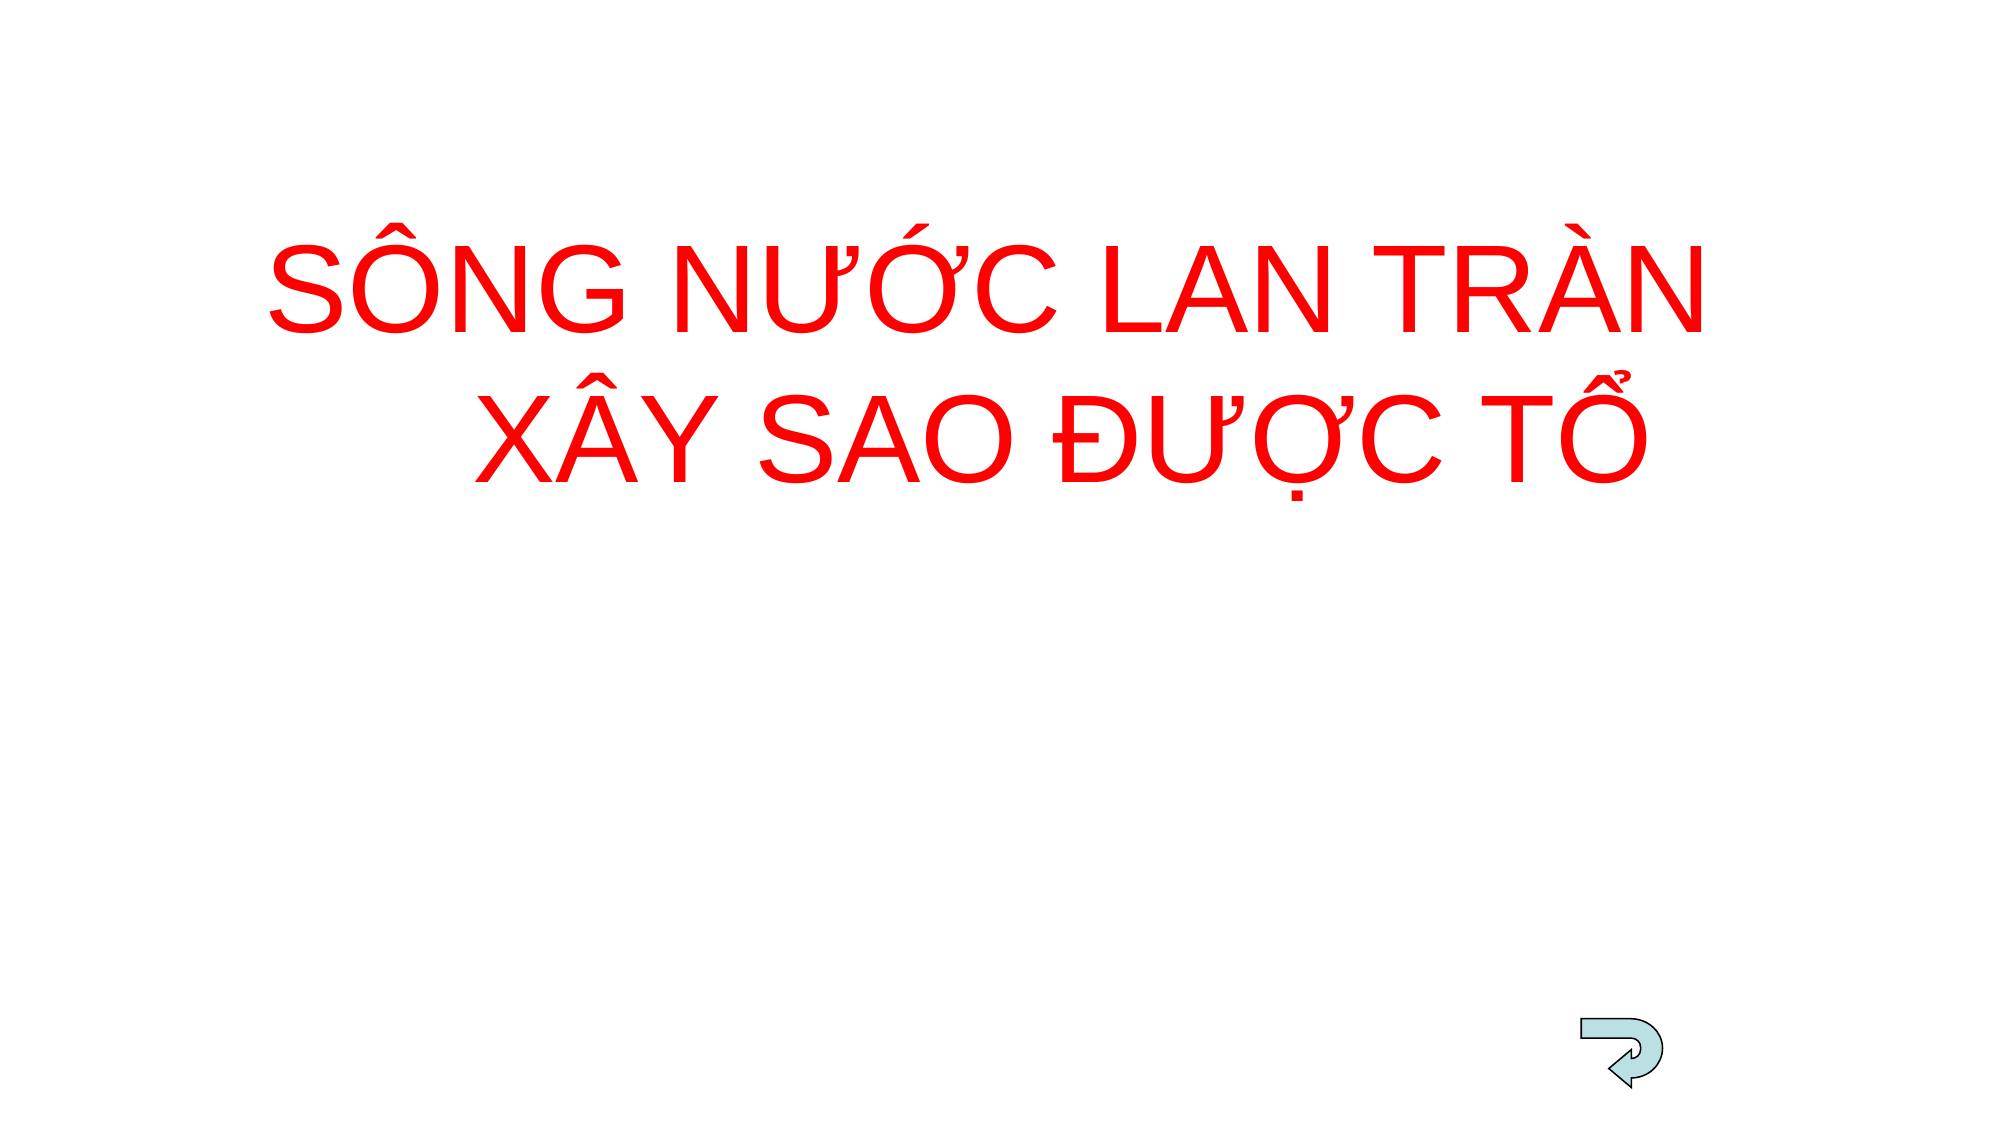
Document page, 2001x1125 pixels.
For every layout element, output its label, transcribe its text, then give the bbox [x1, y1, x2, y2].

text_box [1581, 1018, 1663, 1088]
text_box SÔNG NƯỚC LAN TRÀN XÂY SAO ĐƯỢC TỔ [249, 199, 1876, 515]
